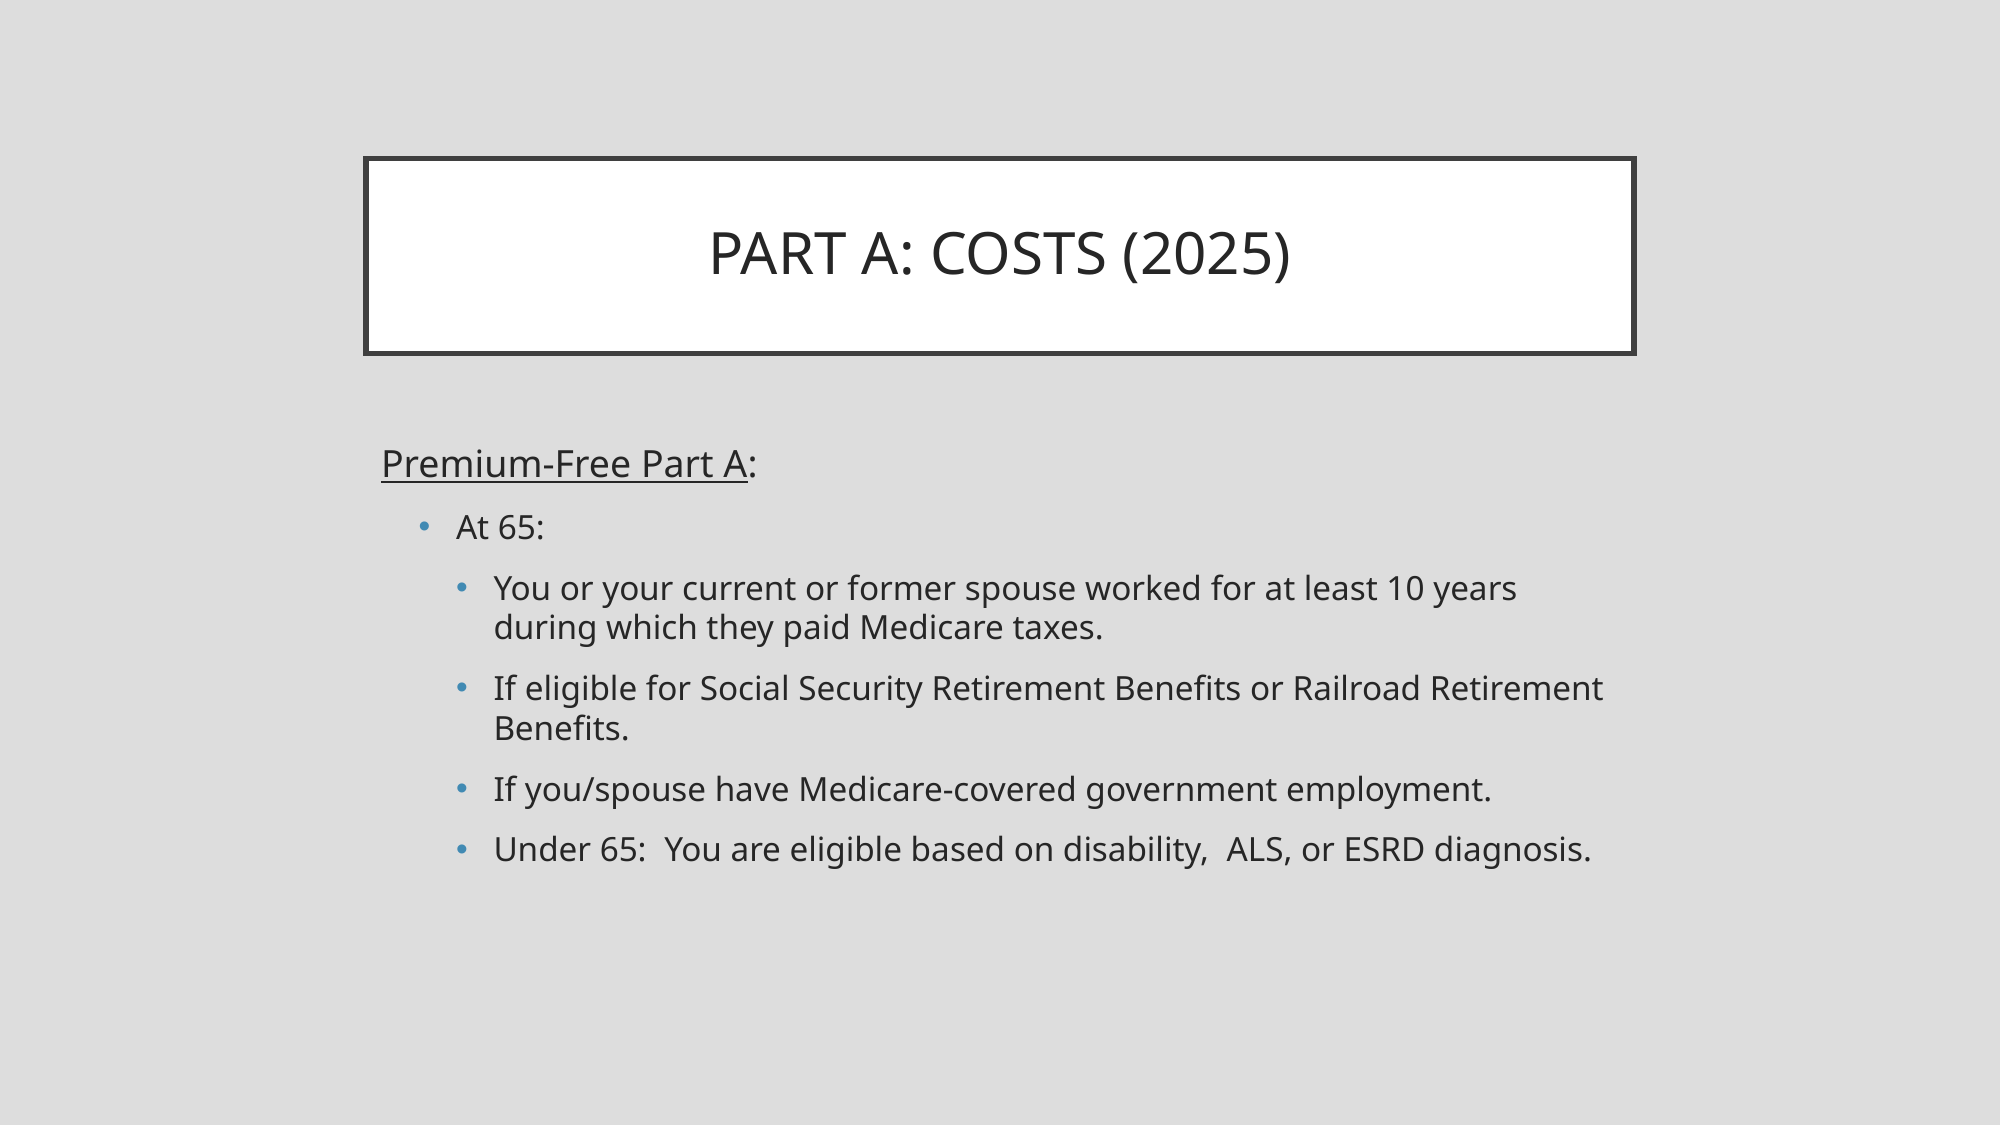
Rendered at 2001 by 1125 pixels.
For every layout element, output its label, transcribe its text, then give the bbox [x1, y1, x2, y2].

list Premium-Free Part A: At 65: You or your current or former spouse worked for at least 10 years during which they paid Medicare taxes. If eligible for Social Security Retirement Benefits or Railroad Retirement Benefits. If you/spouse have Medicare-covered government employment. Under 65: You are eligible based on disability, ALS, or ESRD diagnosis. [366, 432, 1634, 942]
title PART A: COSTS (2025) [363, 156, 1637, 356]
